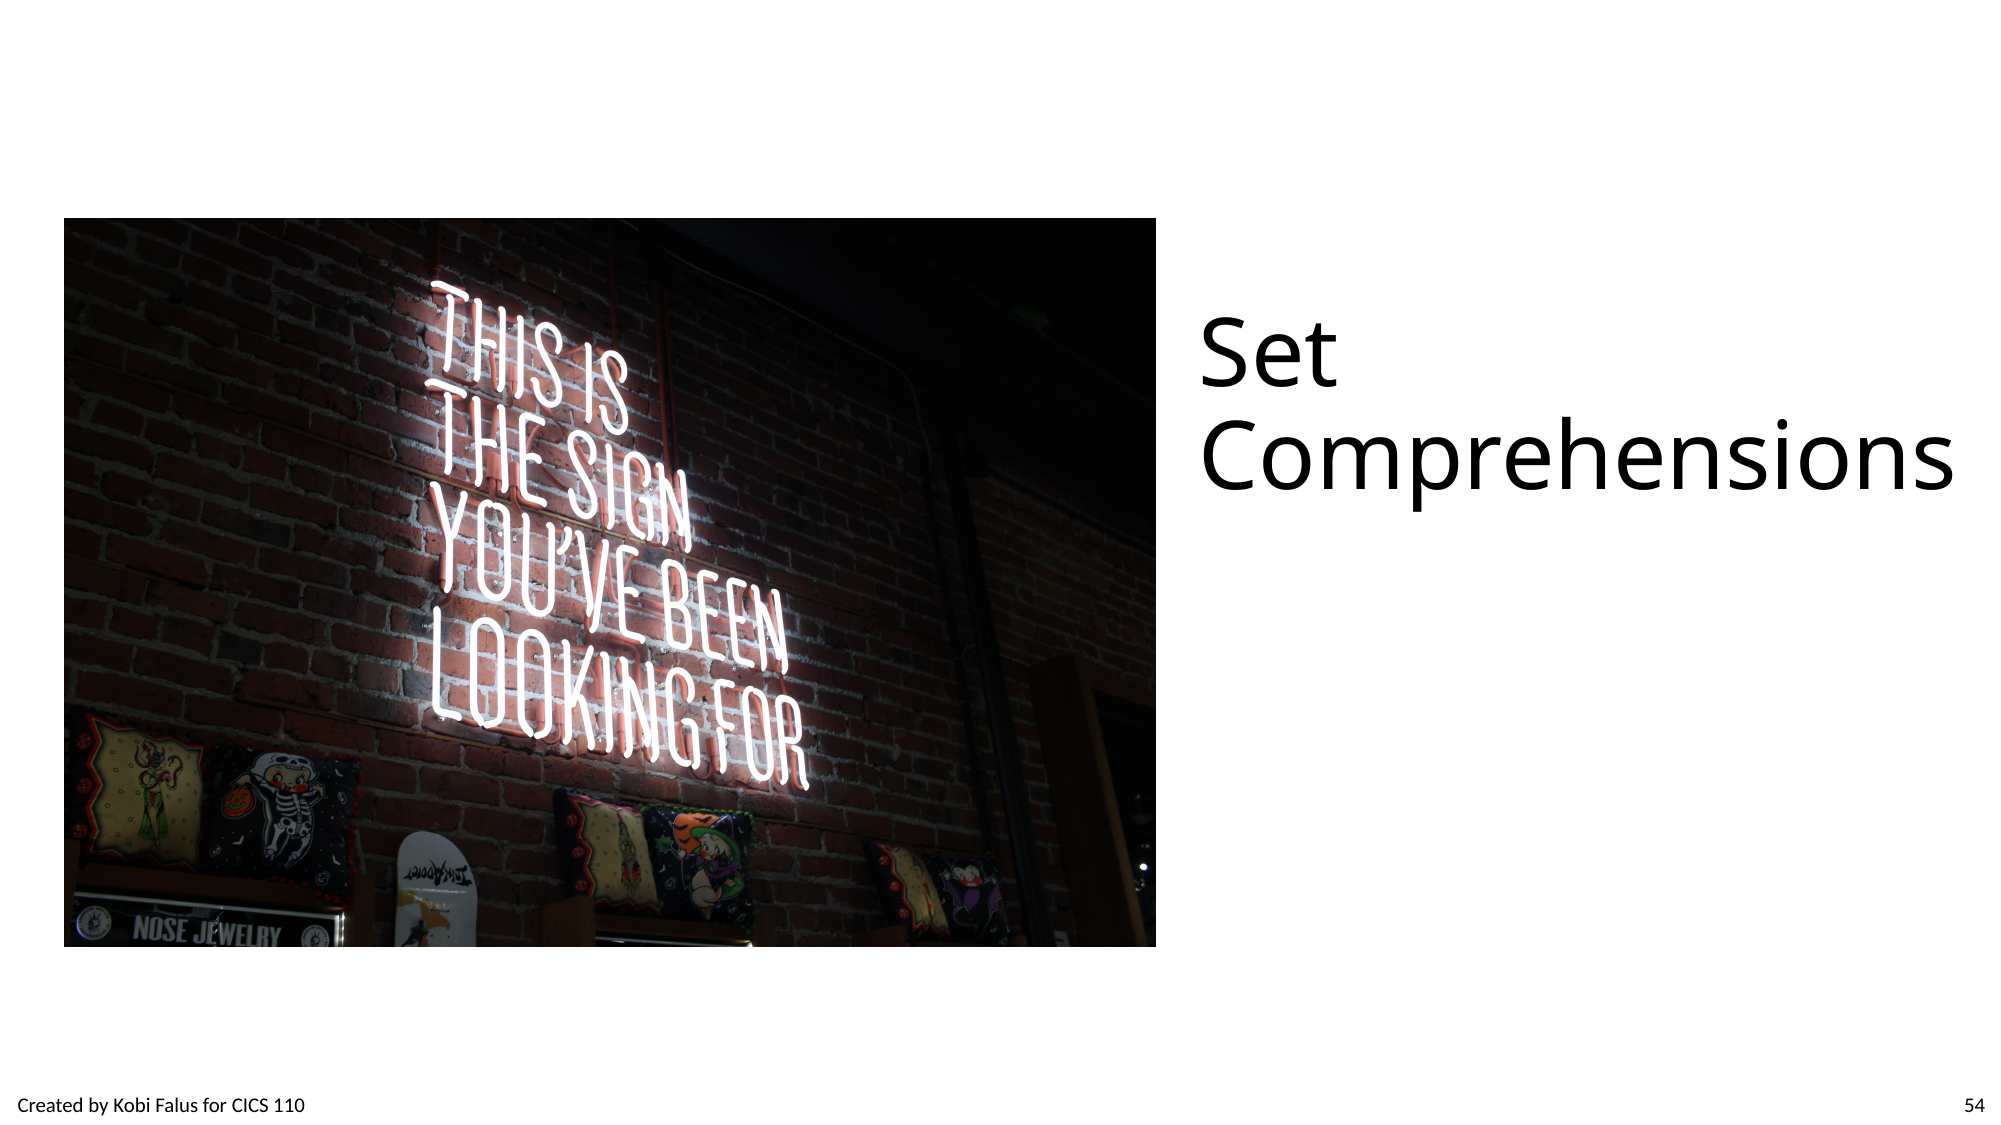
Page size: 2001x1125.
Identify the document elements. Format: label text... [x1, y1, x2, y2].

picture [64, 218, 1156, 947]
title Set Comprehensions [1183, 218, 1989, 518]
